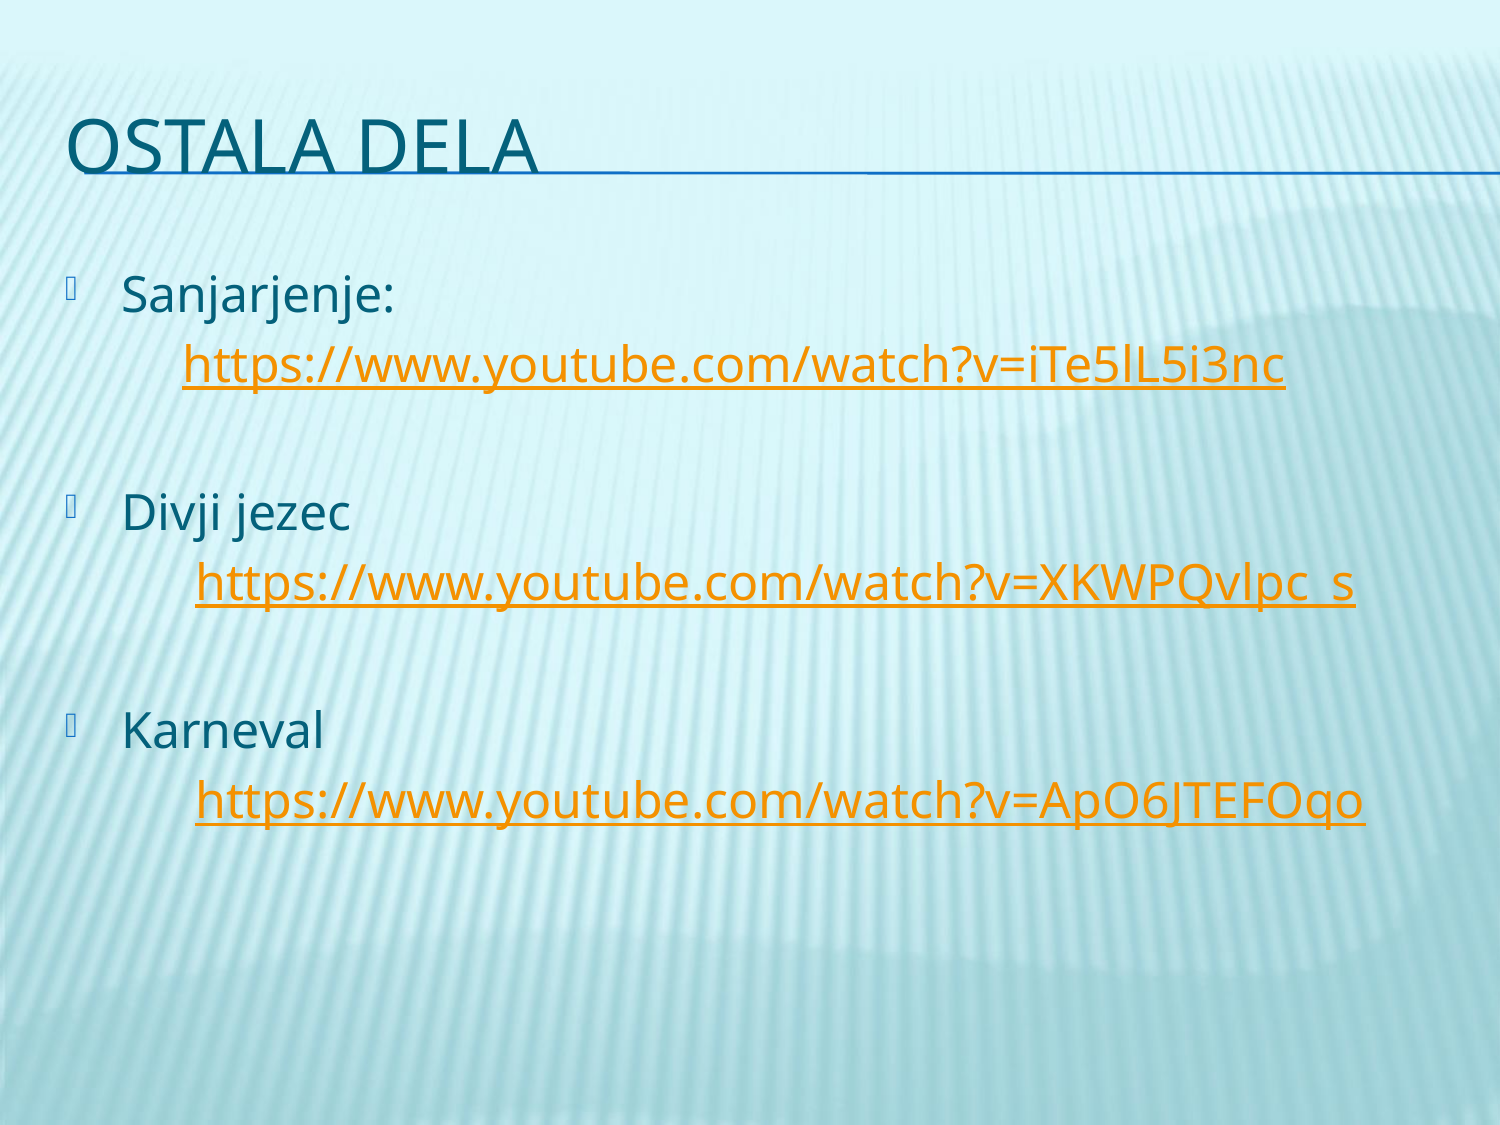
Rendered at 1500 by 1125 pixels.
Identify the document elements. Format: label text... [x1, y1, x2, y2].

picture [0, 0, 1500, 1125]
list Sanjarjenje: https://www.youtube.com/watch?v=iTe5lL5i3nc Divji jezec https://www.youtube.com/watch?v=XKWPQvlpc_s Karneval https://www.youtube.com/watch?v=ApO6JTEFOqo [50, 254, 1475, 998]
title Ostala dela [50, 75, 1475, 213]
